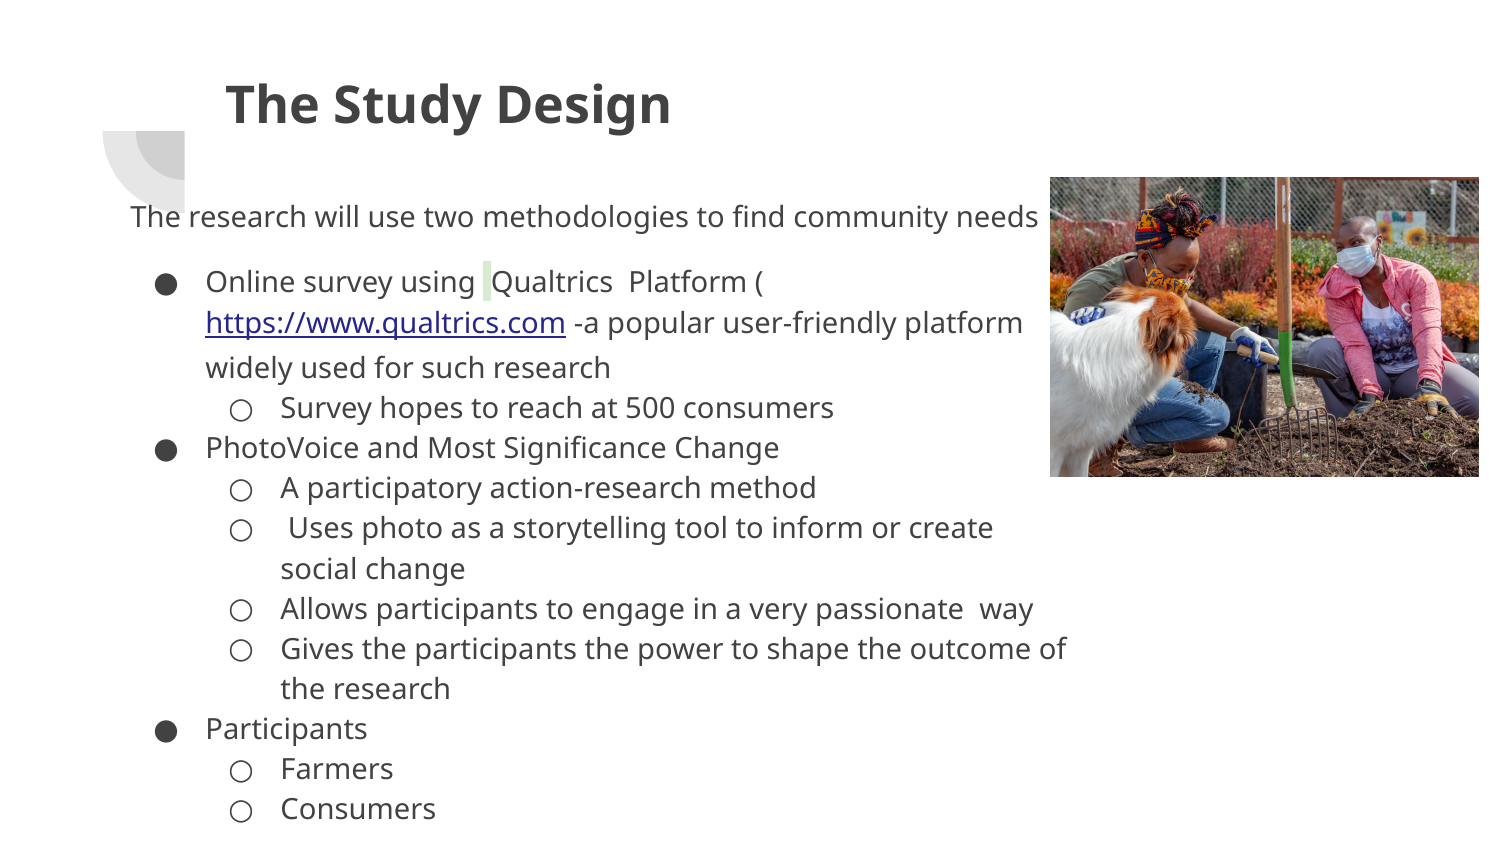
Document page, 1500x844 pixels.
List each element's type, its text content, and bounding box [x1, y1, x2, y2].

title The Study Design [210, 56, 1364, 177]
picture [1049, 177, 1479, 477]
list The research will use two methodologies to find community needs Online survey using Qualtrics Platform (https://www.qualtrics.com -a popular user-friendly platform widely used for such research Survey hopes to reach at 500 consumers PhotoVoice and Most Significance Change A participatory action-research method Uses photo as a storytelling tool to inform or create social change Allows participants to engage in a very passionate way Gives the participants the power to shape the outcome of the research Participants Farmers Consumers [115, 177, 1095, 844]
